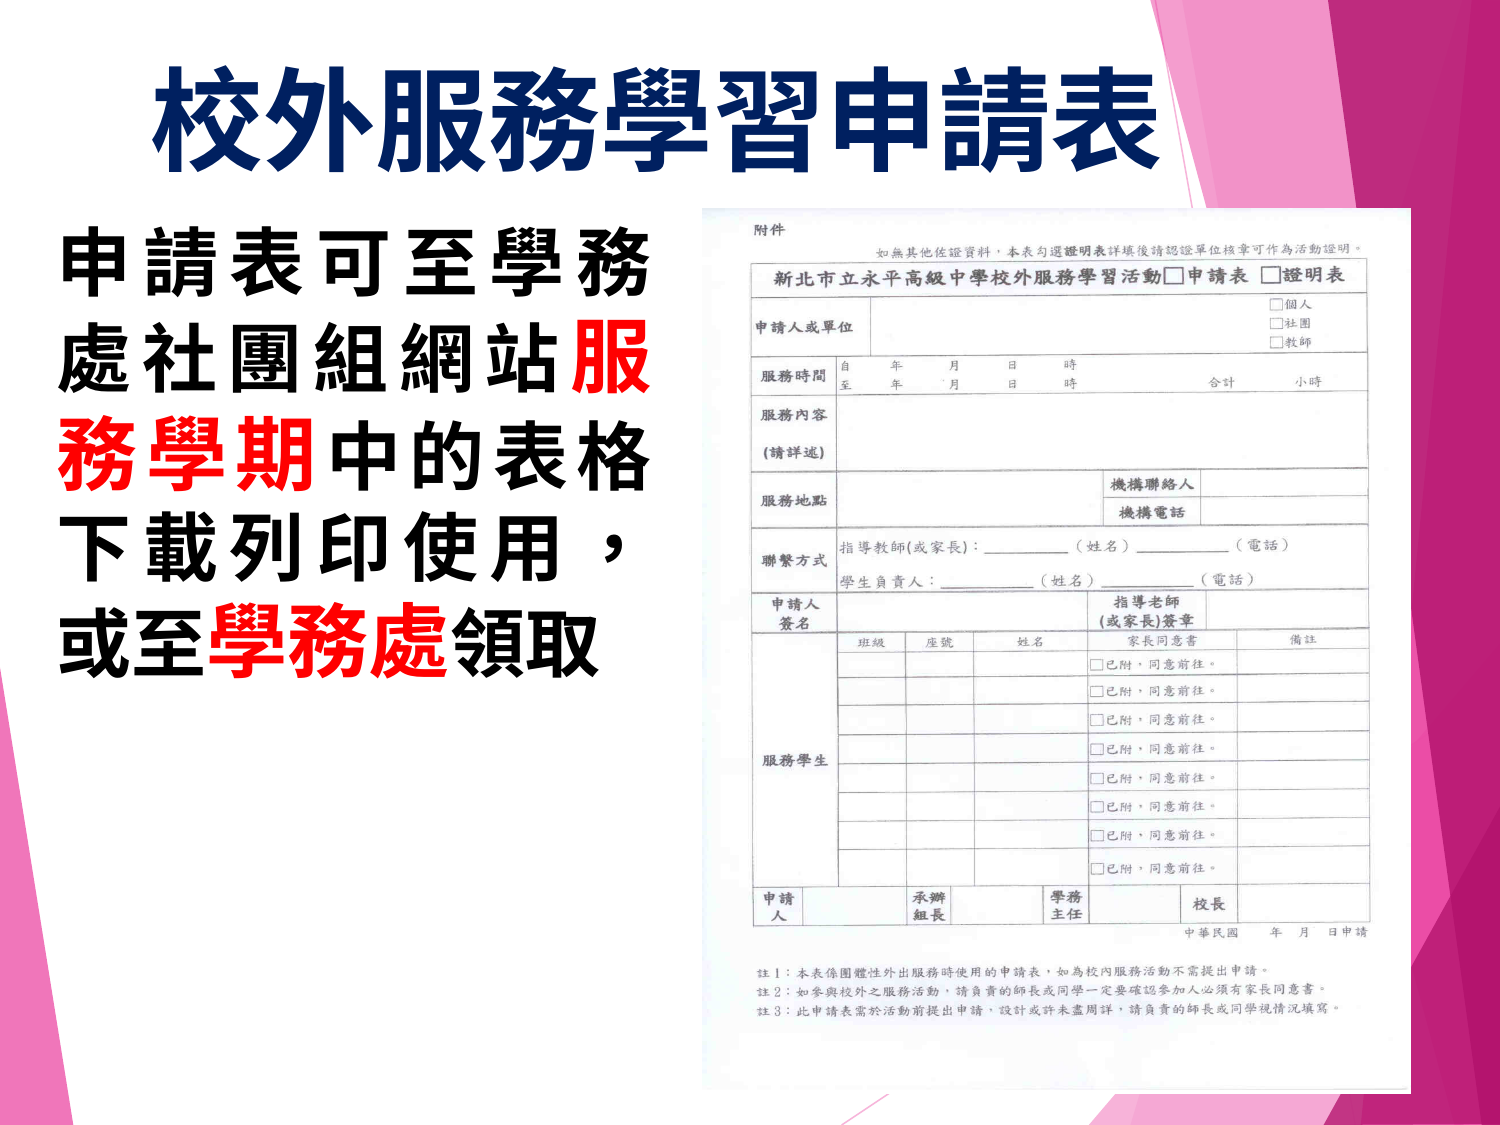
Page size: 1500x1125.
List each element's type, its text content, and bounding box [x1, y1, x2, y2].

picture [702, 207, 1411, 1095]
list 申請表可至學務處社團組網站服務學期中的表格下載列印使用，或至學務處領取 [41, 208, 668, 1035]
title 校外服務學習申請表 [135, 42, 1305, 195]
